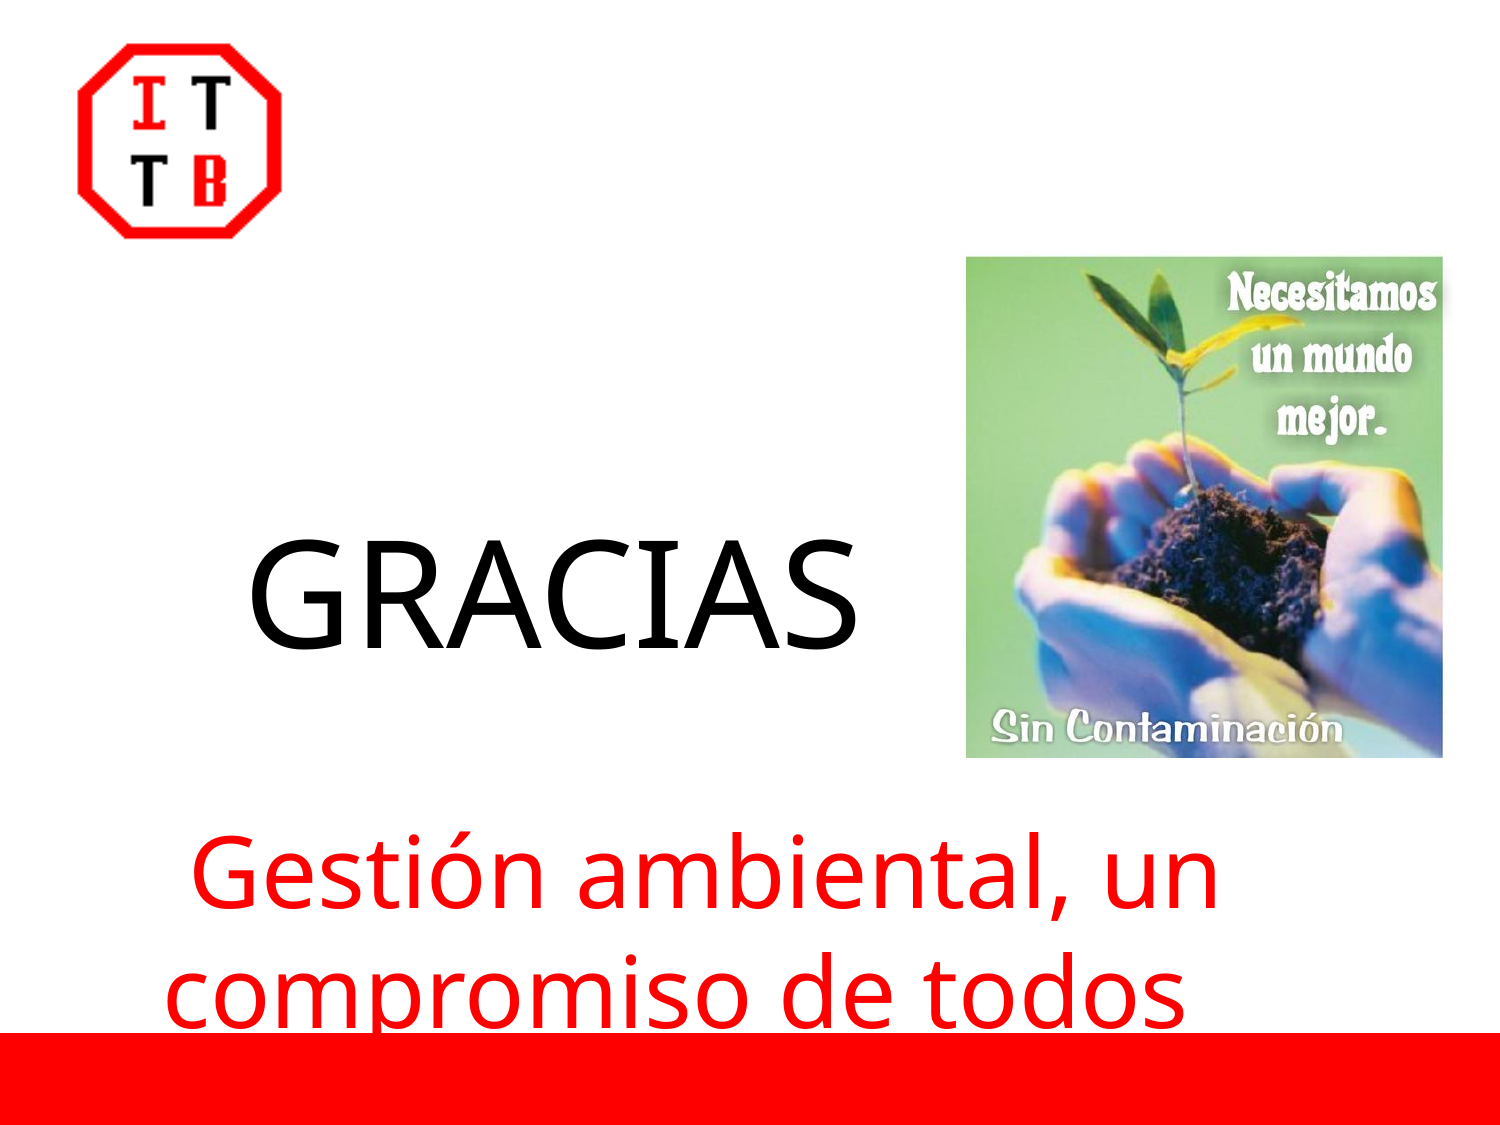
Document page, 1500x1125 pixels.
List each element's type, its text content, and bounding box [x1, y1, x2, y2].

picture [76, 42, 287, 244]
text_box Gestión ambiental, un compromiso de todos [147, 680, 1314, 1056]
picture [966, 250, 1455, 758]
title GRACIAS [0, 504, 961, 674]
